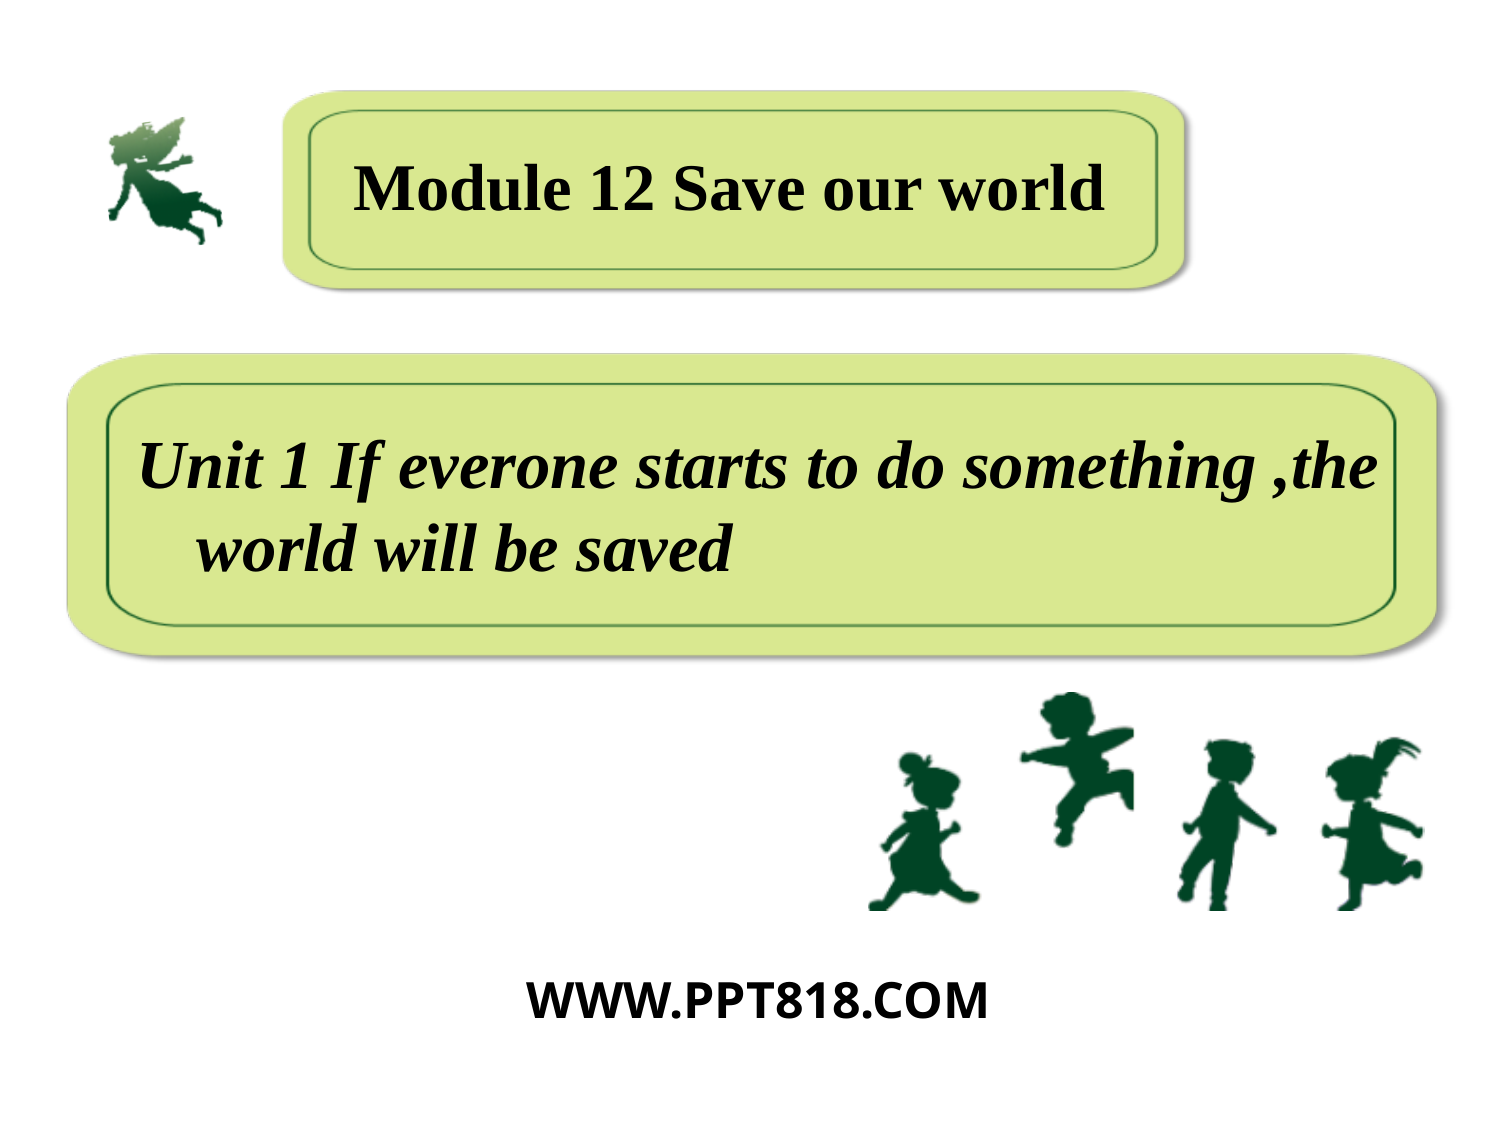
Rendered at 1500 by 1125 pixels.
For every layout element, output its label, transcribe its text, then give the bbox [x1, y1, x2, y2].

picture [867, 692, 1425, 912]
picture [277, 88, 1200, 297]
picture [97, 114, 225, 256]
picture [58, 349, 1459, 668]
text_box WWW.PPT818.COM [455, 955, 1062, 1036]
